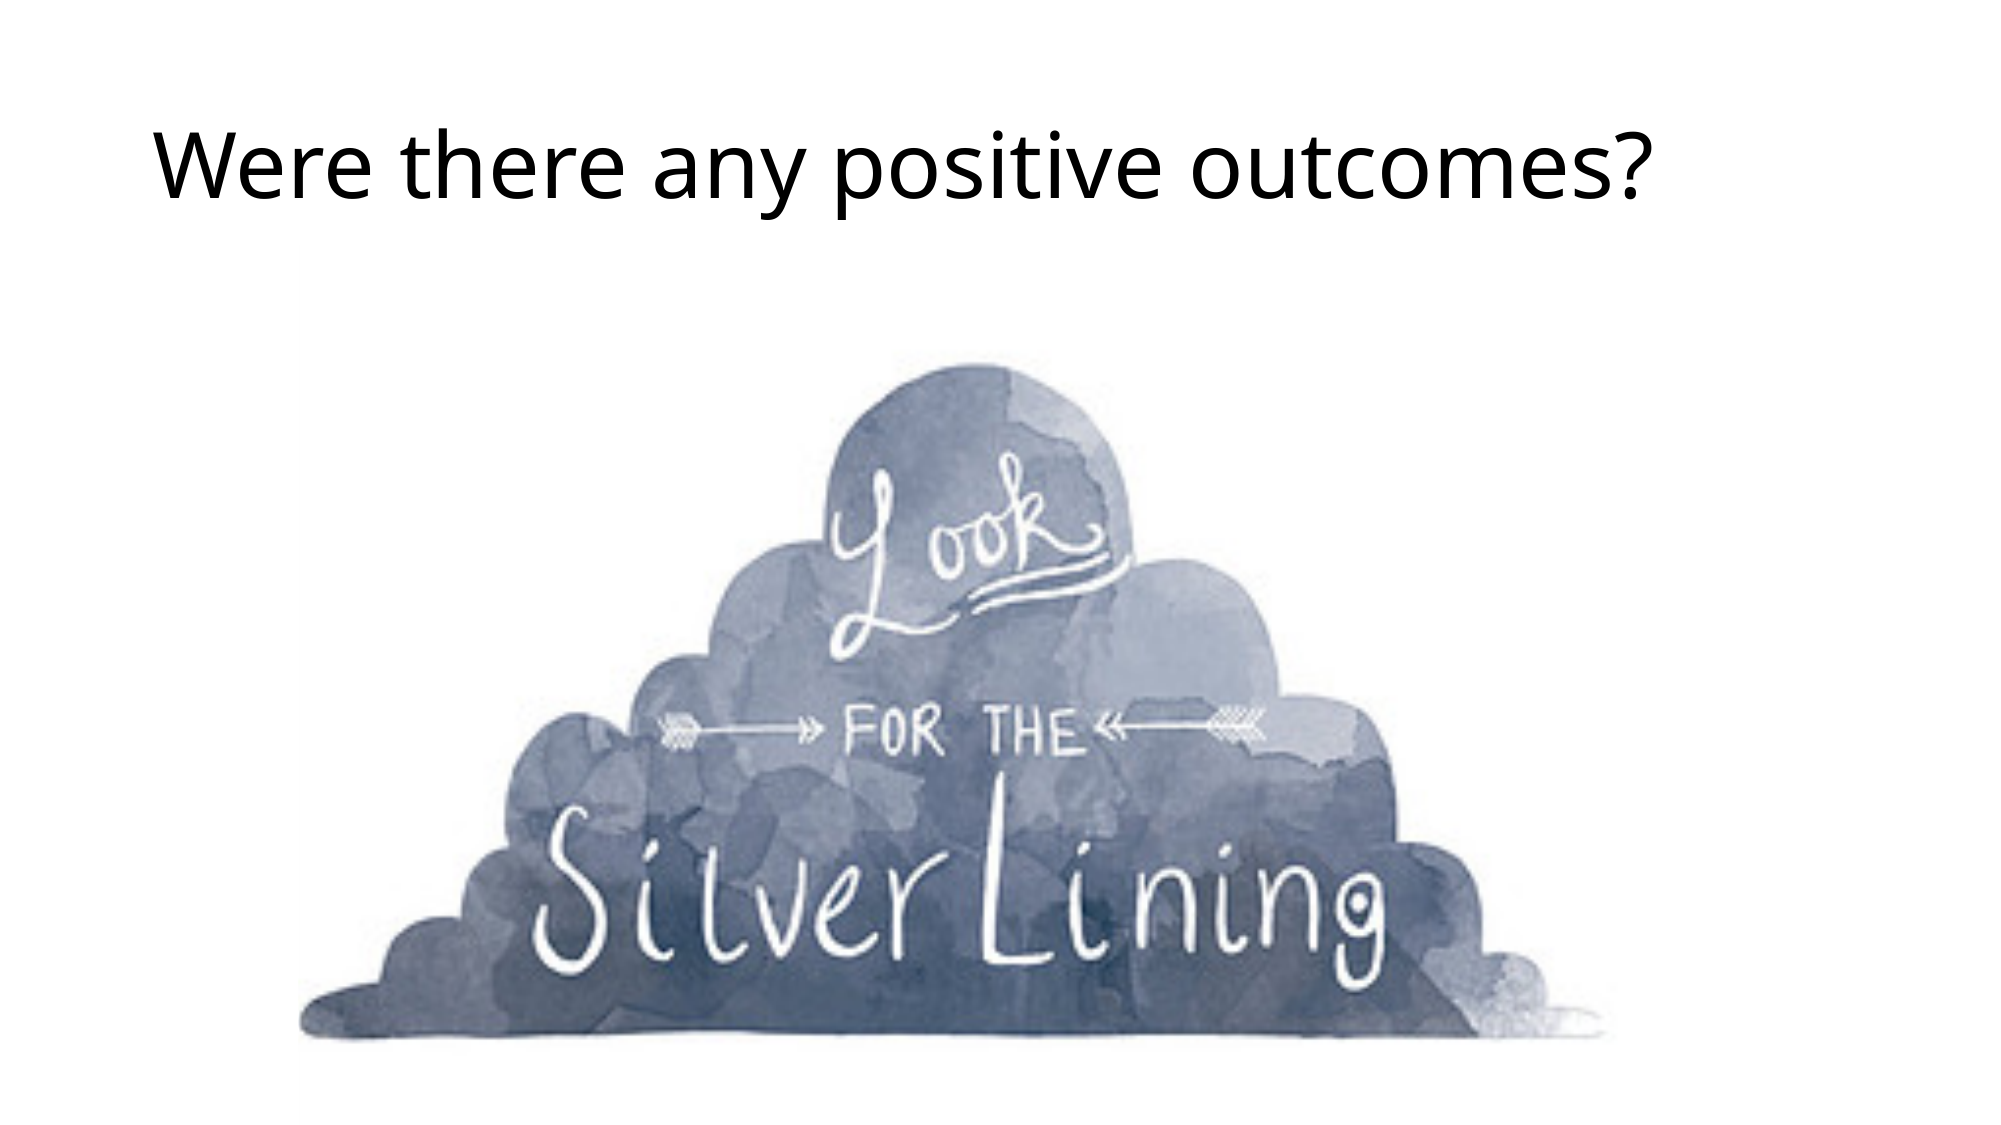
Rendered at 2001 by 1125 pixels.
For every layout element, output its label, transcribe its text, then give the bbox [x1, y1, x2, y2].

picture [298, 245, 1631, 1125]
title Were there any positive outcomes? [137, 59, 1863, 278]
